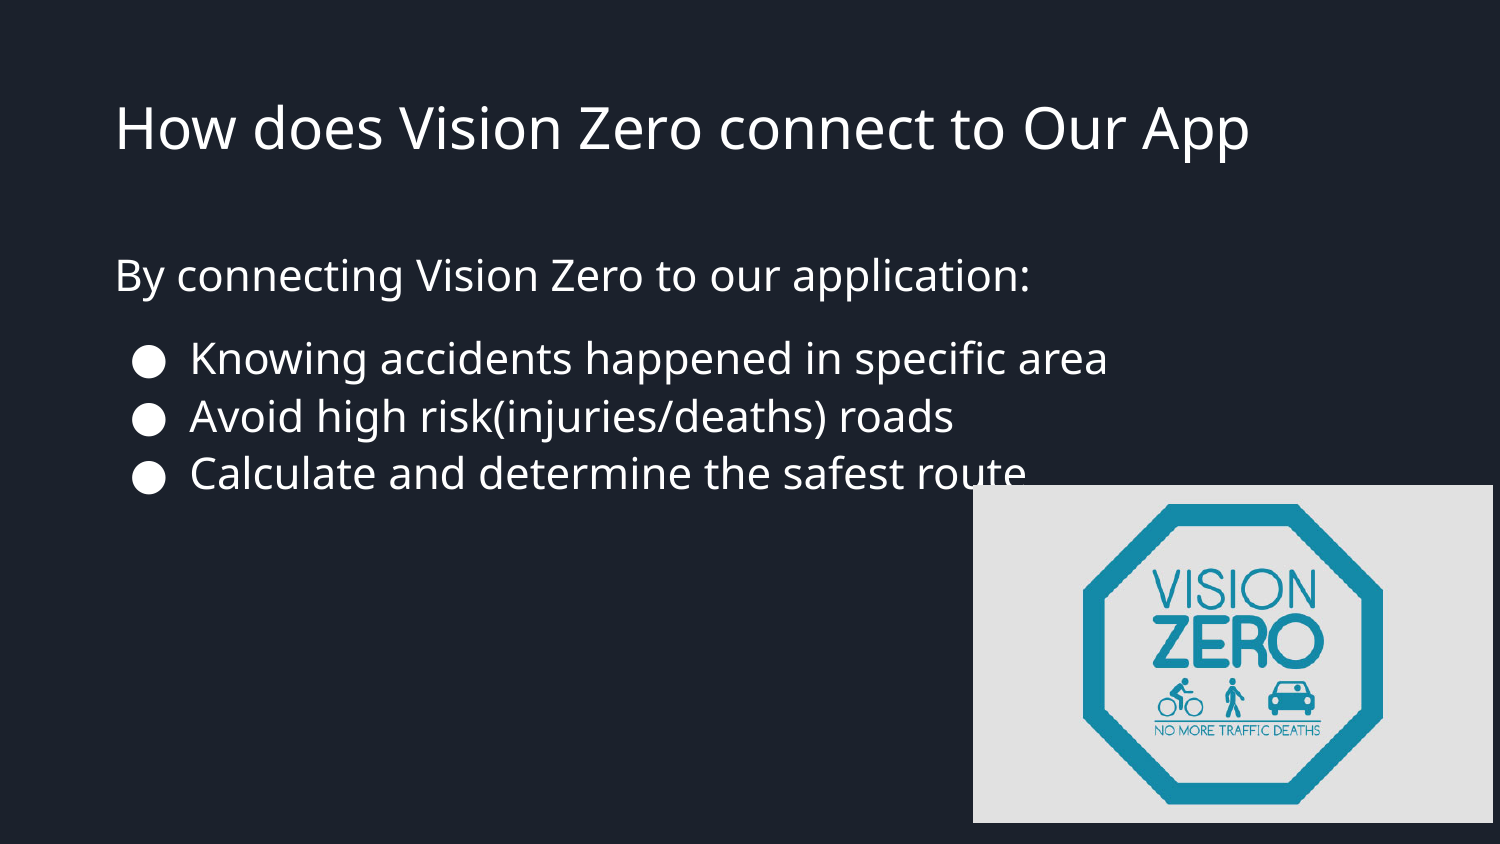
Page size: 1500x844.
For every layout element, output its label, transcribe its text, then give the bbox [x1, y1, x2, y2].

picture [973, 485, 1493, 824]
list By connecting Vision Zero to our application: Knowing accidents happened in specific area Avoid high risk(injuries/deaths) roads Calculate and determine the safest route [103, 237, 1397, 761]
title How does Vision Zero connect to Our App [103, 44, 1397, 208]
